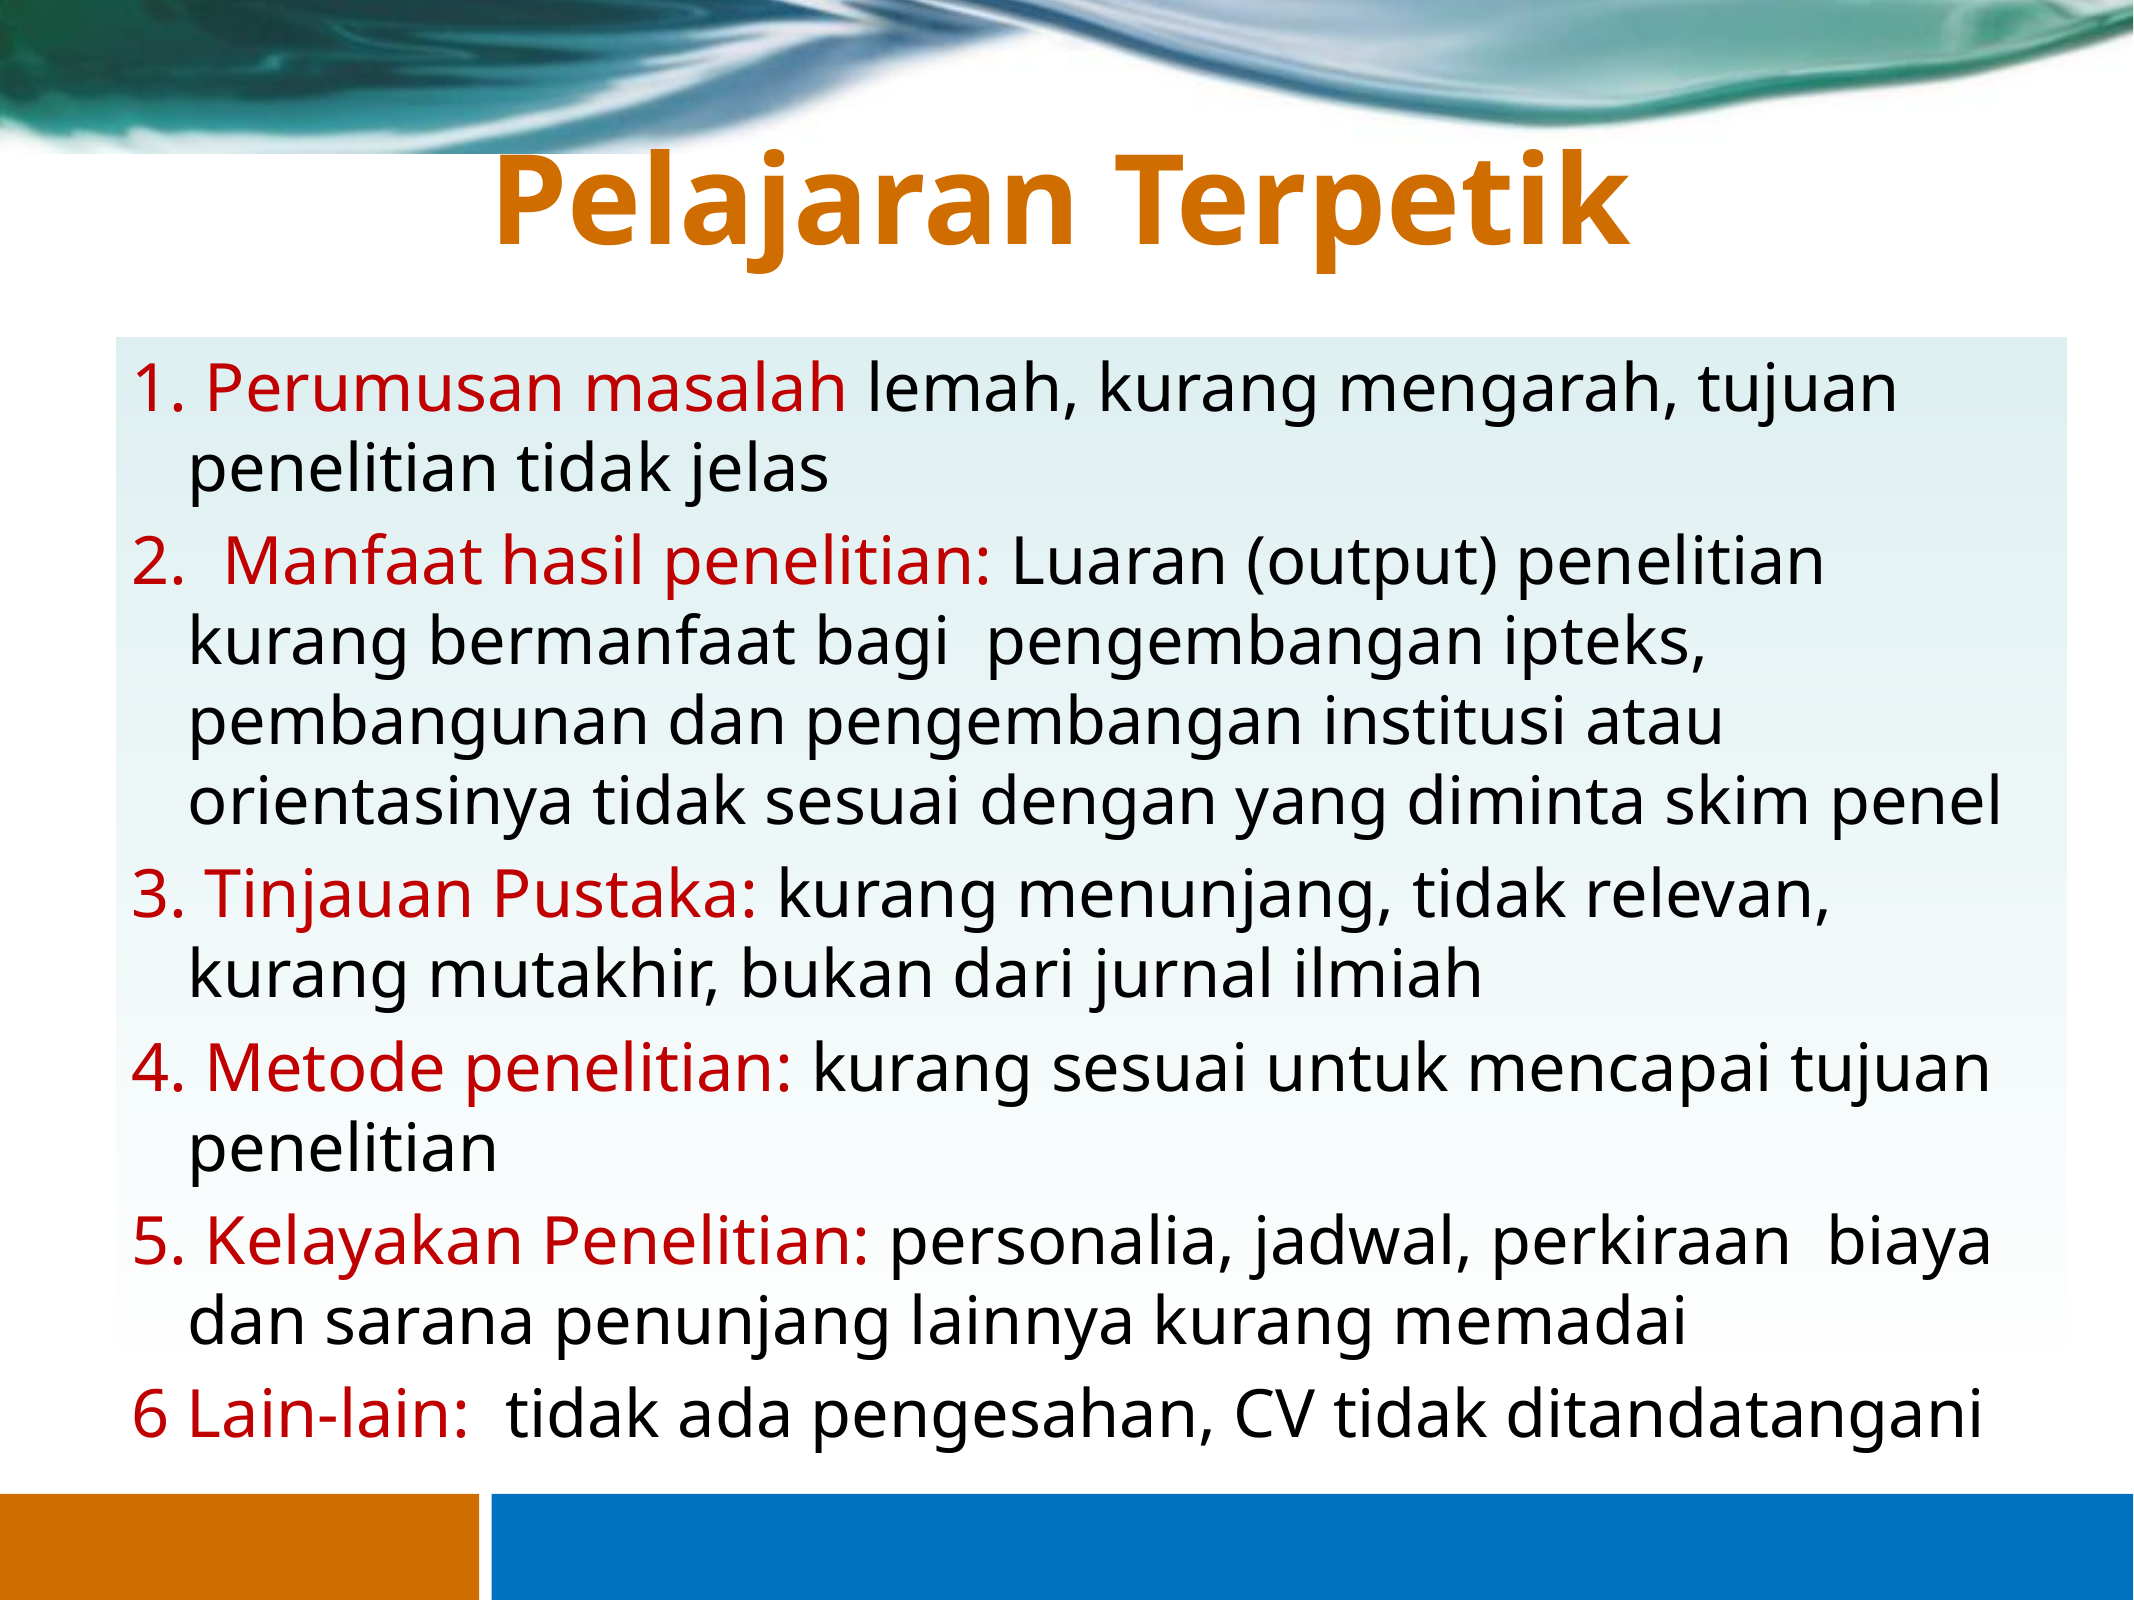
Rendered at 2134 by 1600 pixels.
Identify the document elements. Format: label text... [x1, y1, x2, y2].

text_box Pelajaran Terpetik [66, 165, 2055, 278]
text_box [491, 1493, 2134, 1600]
text_box 1. Perumusan masalah lemah, kurang mengarah, tujuan penelitian tidak jelas 2. Manfaat hasil penelitian: Luaran (output) penelitian kurang bermanfaat bagi pengembangan ipteks, pembangunan dan pengembangan institusi atau orientasinya tidak sesuai dengan yang diminta skim penel 3. Tinjauan Pustaka: kurang menunjang, tidak relevan, kurang mutakhir, bukan dari jurnal ilmiah 4. Metode penelitian: kurang sesuai untuk mencapai tujuan penelitian 5. Kelayakan Penelitian: personalia, jadwal, perkiraan biaya dan sarana penunjang lainnya kurang memadai 6 Lain-lain: tidak ada pengesahan, CV tidak ditandatangani [116, 337, 2067, 1363]
text_box [0, 1493, 480, 1600]
picture [0, 0, 2134, 155]
